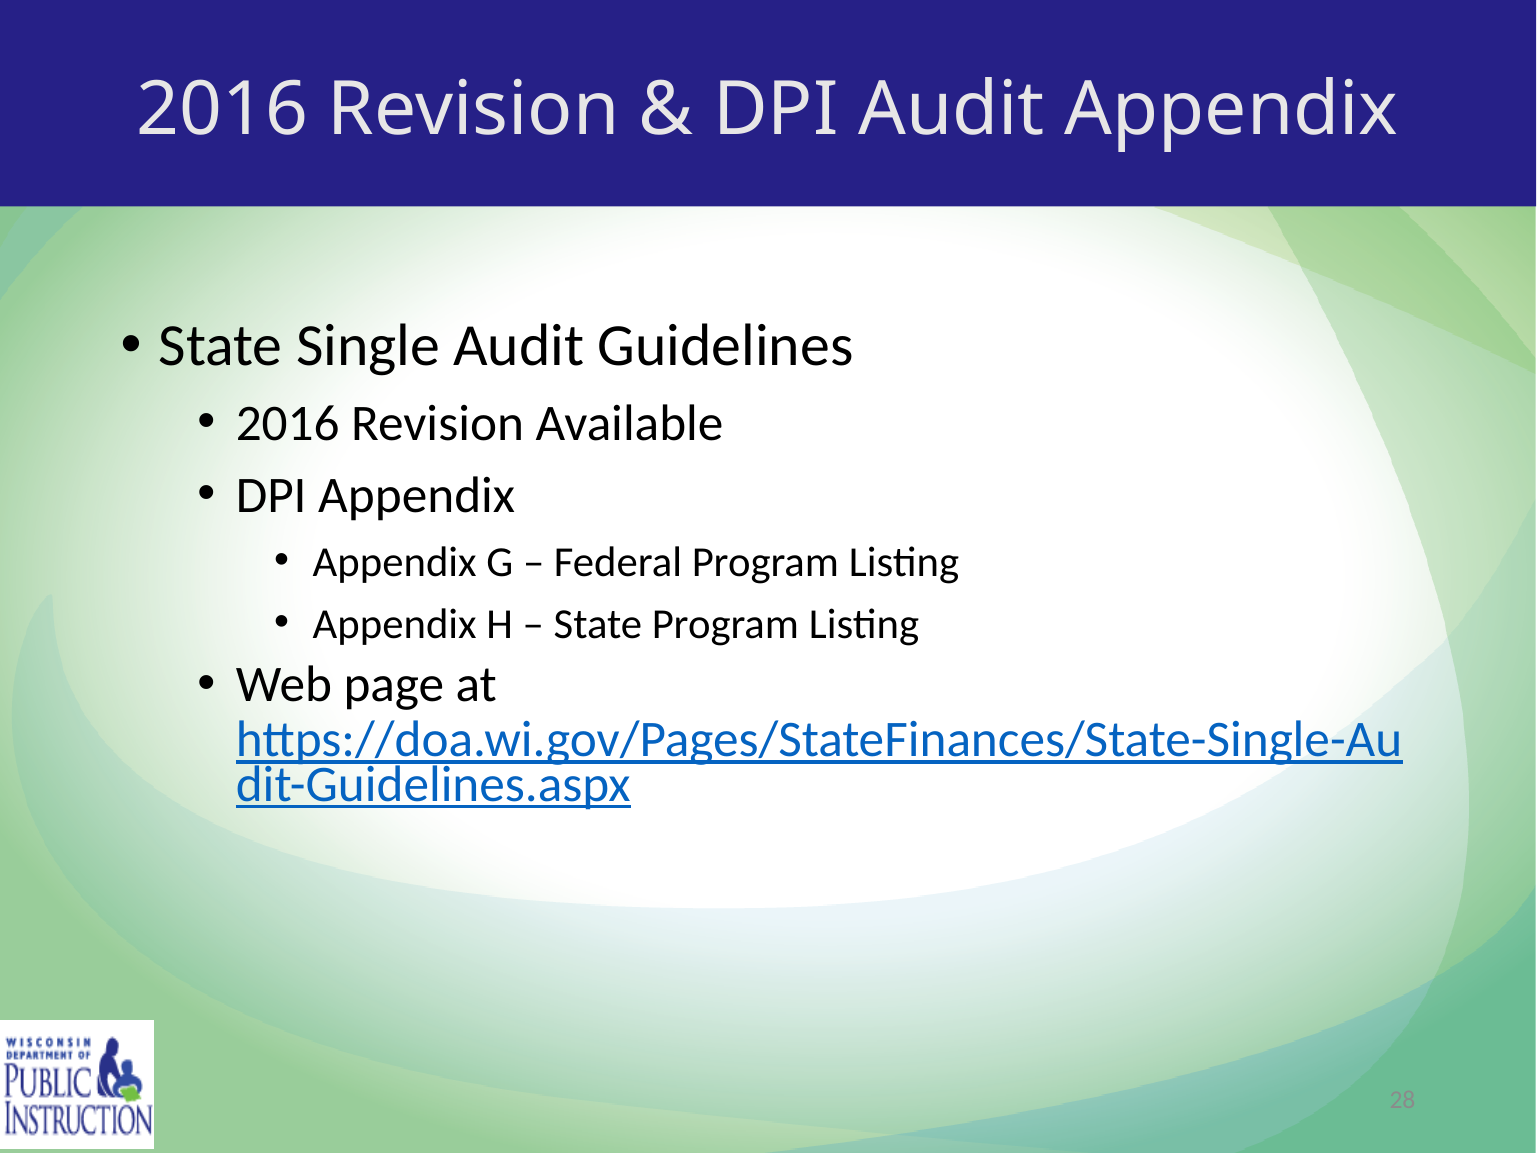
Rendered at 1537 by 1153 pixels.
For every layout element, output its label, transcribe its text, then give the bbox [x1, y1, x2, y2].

slide_number 28 [1084, 1067, 1431, 1130]
title 2016 Revision & DPI Audit Appendix [105, 61, 1431, 160]
picture [0, 207, 1536, 1153]
list State Single Audit Guidelines 2016 Revision Available DPI Appendix Appendix G – Federal Program Listing Appendix H – State Program Listing Web page at https://doa.wi.gov/Pages/StateFinances/State-Single-Audit-Guidelines.aspx [105, 306, 1431, 1038]
